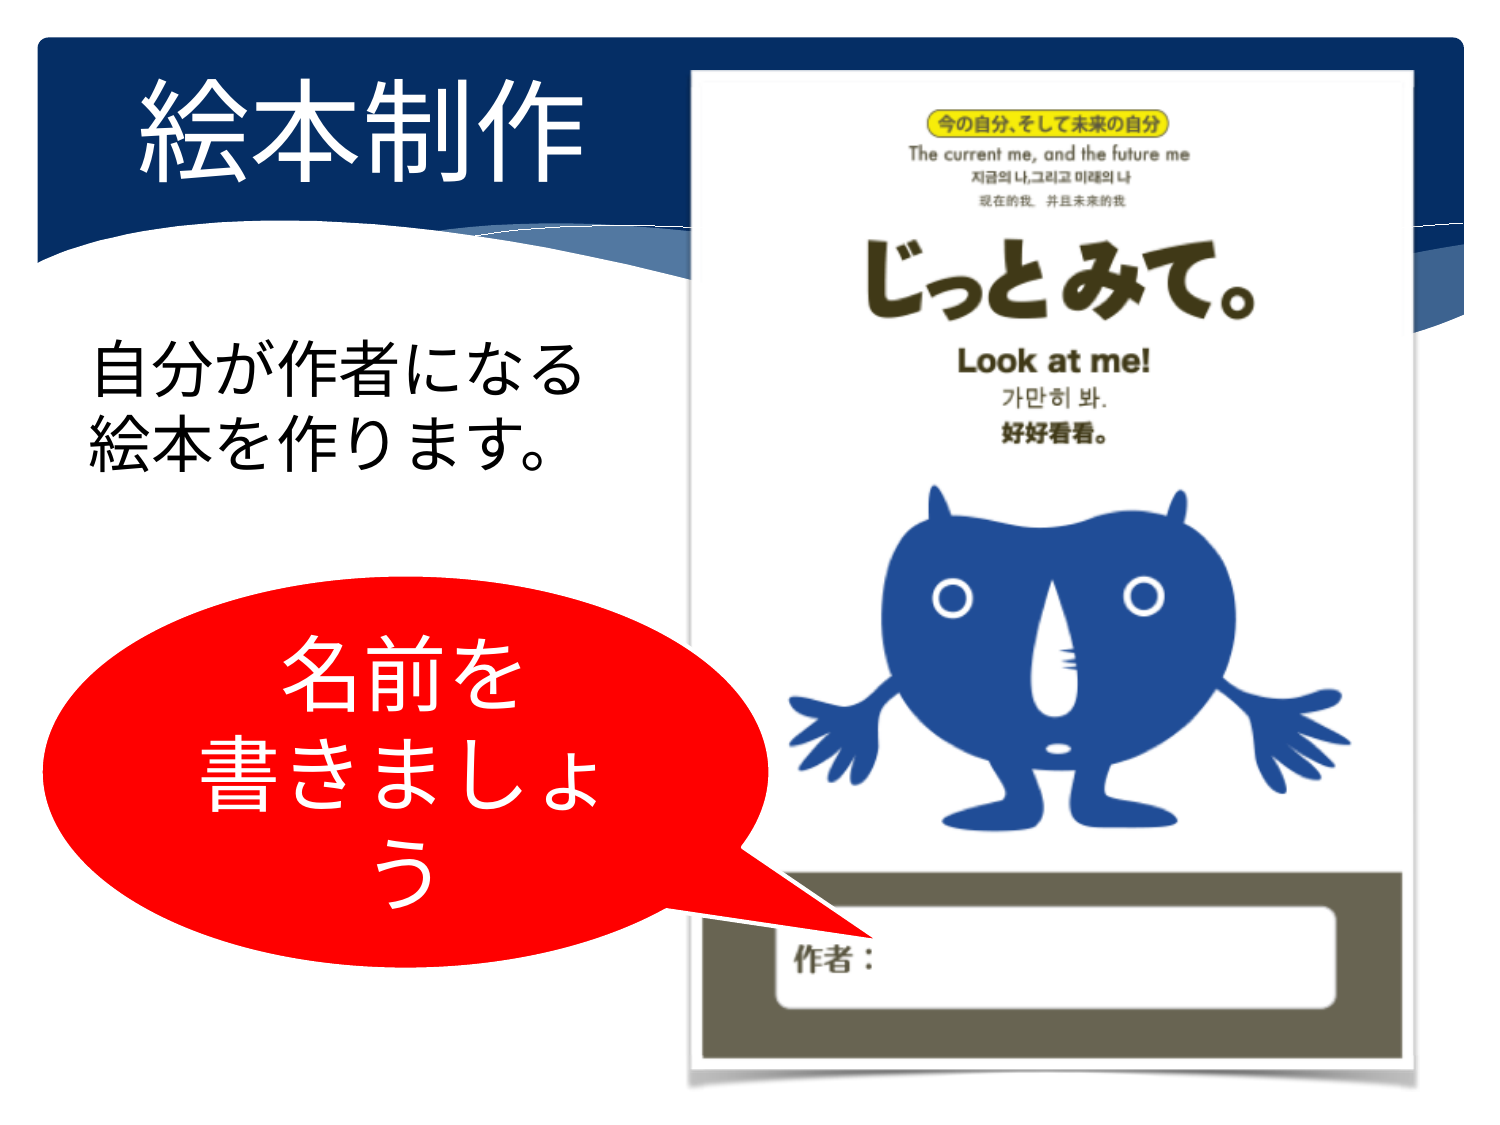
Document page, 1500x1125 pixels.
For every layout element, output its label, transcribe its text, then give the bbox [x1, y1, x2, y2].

text_box 絵本制作 [58, 54, 667, 178]
picture [685, 70, 1421, 1093]
text_box 名前を 書きましょう [38, 572, 679, 972]
text_box 自分が作者になる 絵本を作ります。 [74, 323, 604, 488]
